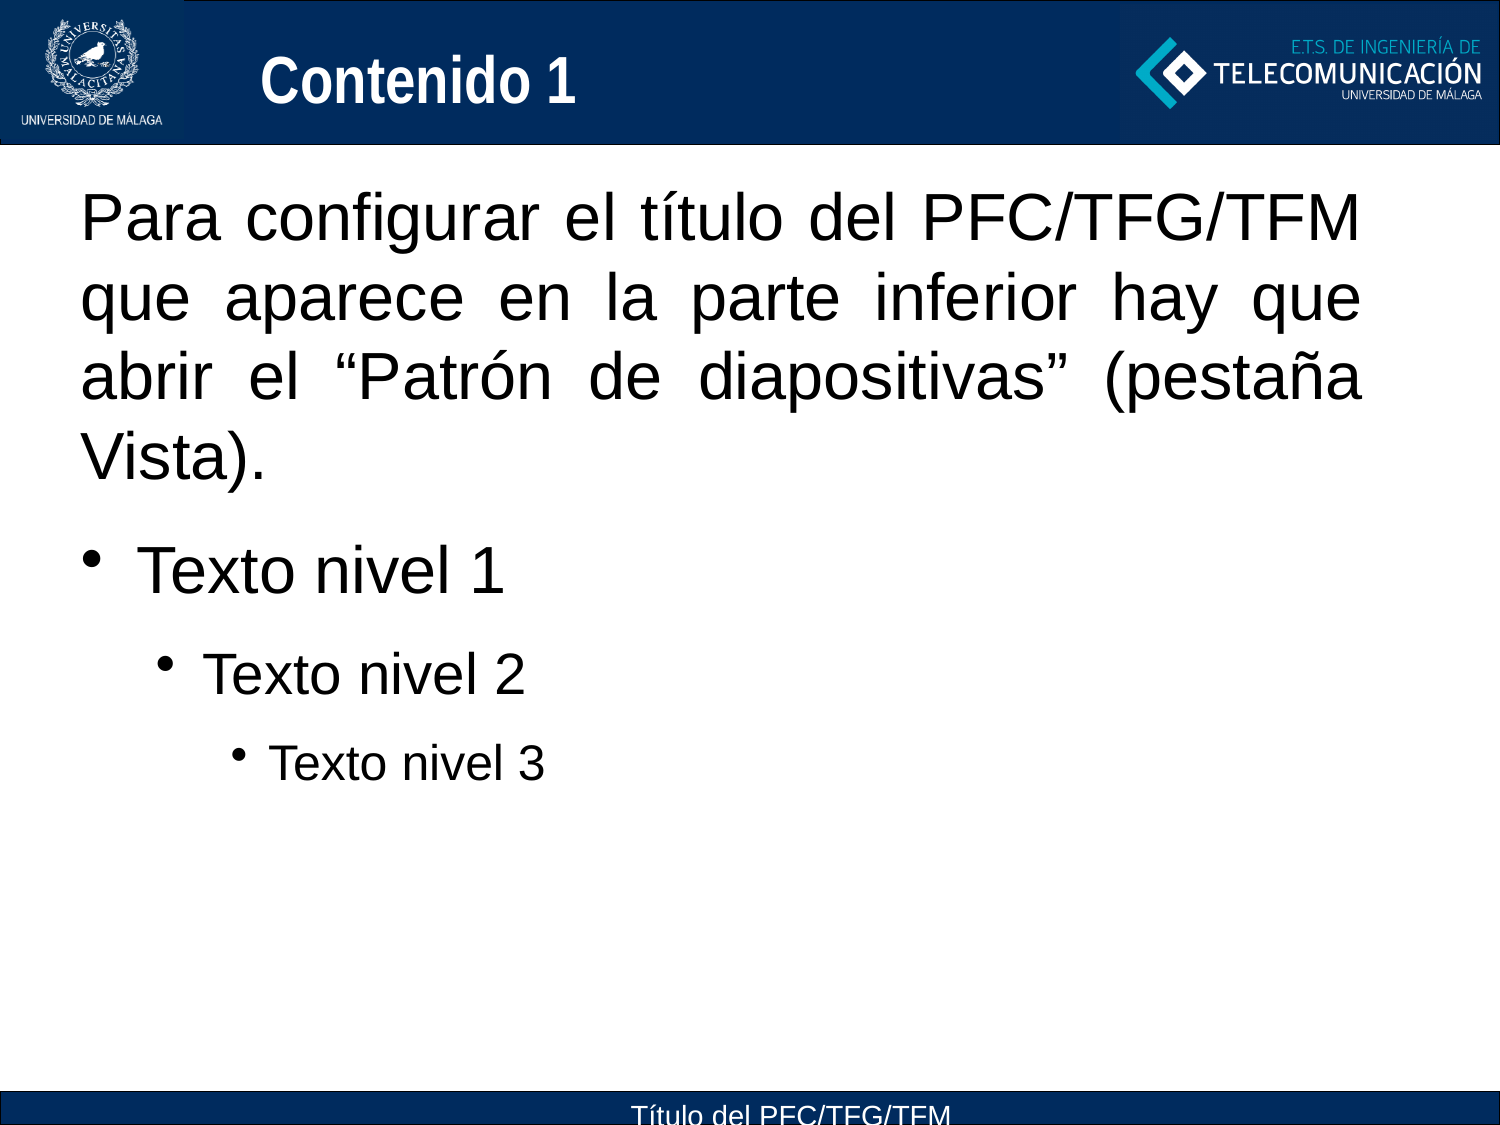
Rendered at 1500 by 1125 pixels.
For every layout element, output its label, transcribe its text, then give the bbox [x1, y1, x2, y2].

text_box Contenido 1 [245, 29, 1500, 125]
text_box Para configurar el título del PFC/TFG/TFM que aparece en la parte inferior hay que abrir el “Patrón de diapositivas” (pestaña Vista). Texto nivel 1 Texto nivel 2 Texto nivel 3 [65, 166, 1379, 992]
picture [0, 0, 184, 139]
